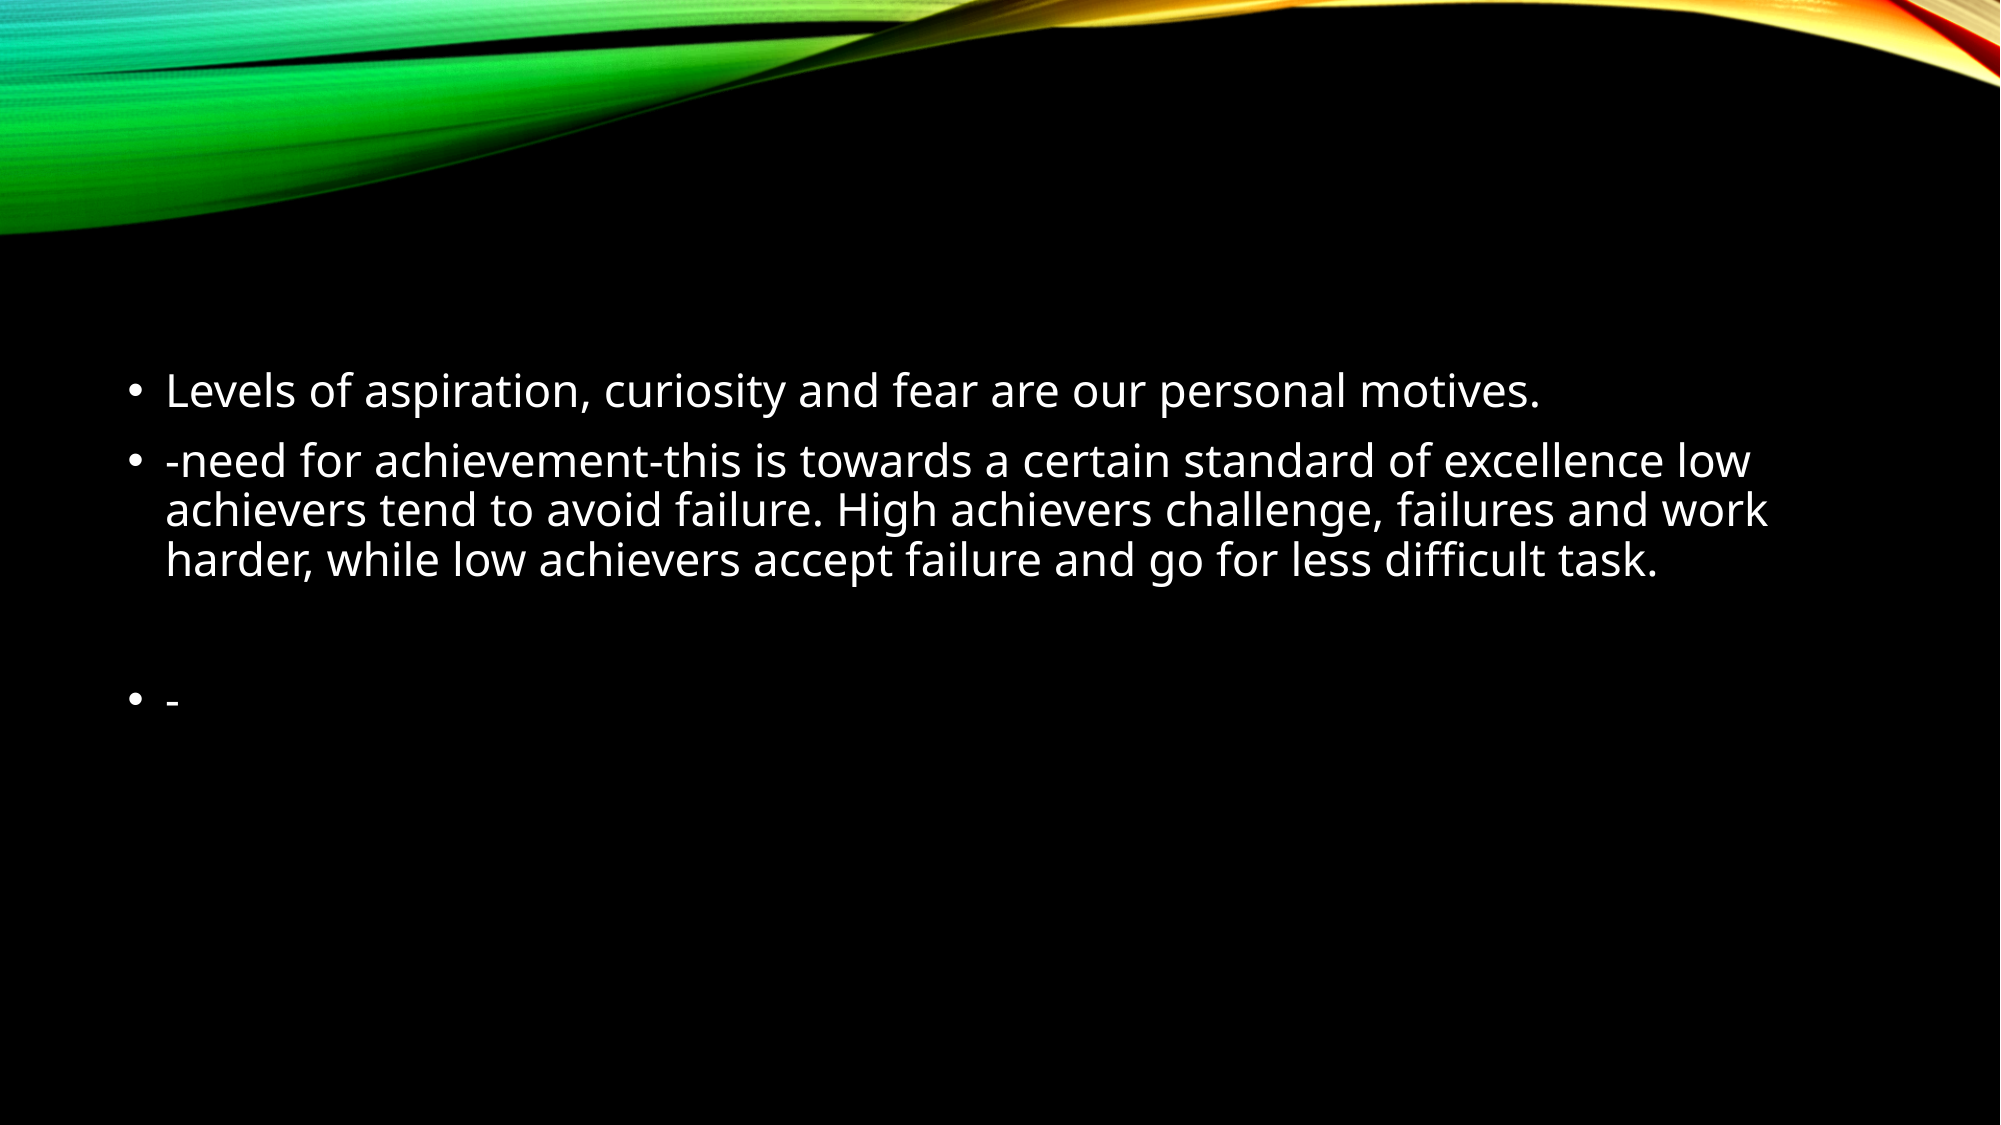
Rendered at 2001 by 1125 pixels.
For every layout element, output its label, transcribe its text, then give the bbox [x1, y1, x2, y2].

list Levels of aspiration, curiosity and fear are our personal motives. -need for achievement-this is towards a certain standard of excellence low achievers tend to avoid failure. High achievers challenge, failures and work harder, while low achievers accept failure and go for less difficult task. - [112, 360, 1888, 1021]
picture [0, 0, 2000, 237]
